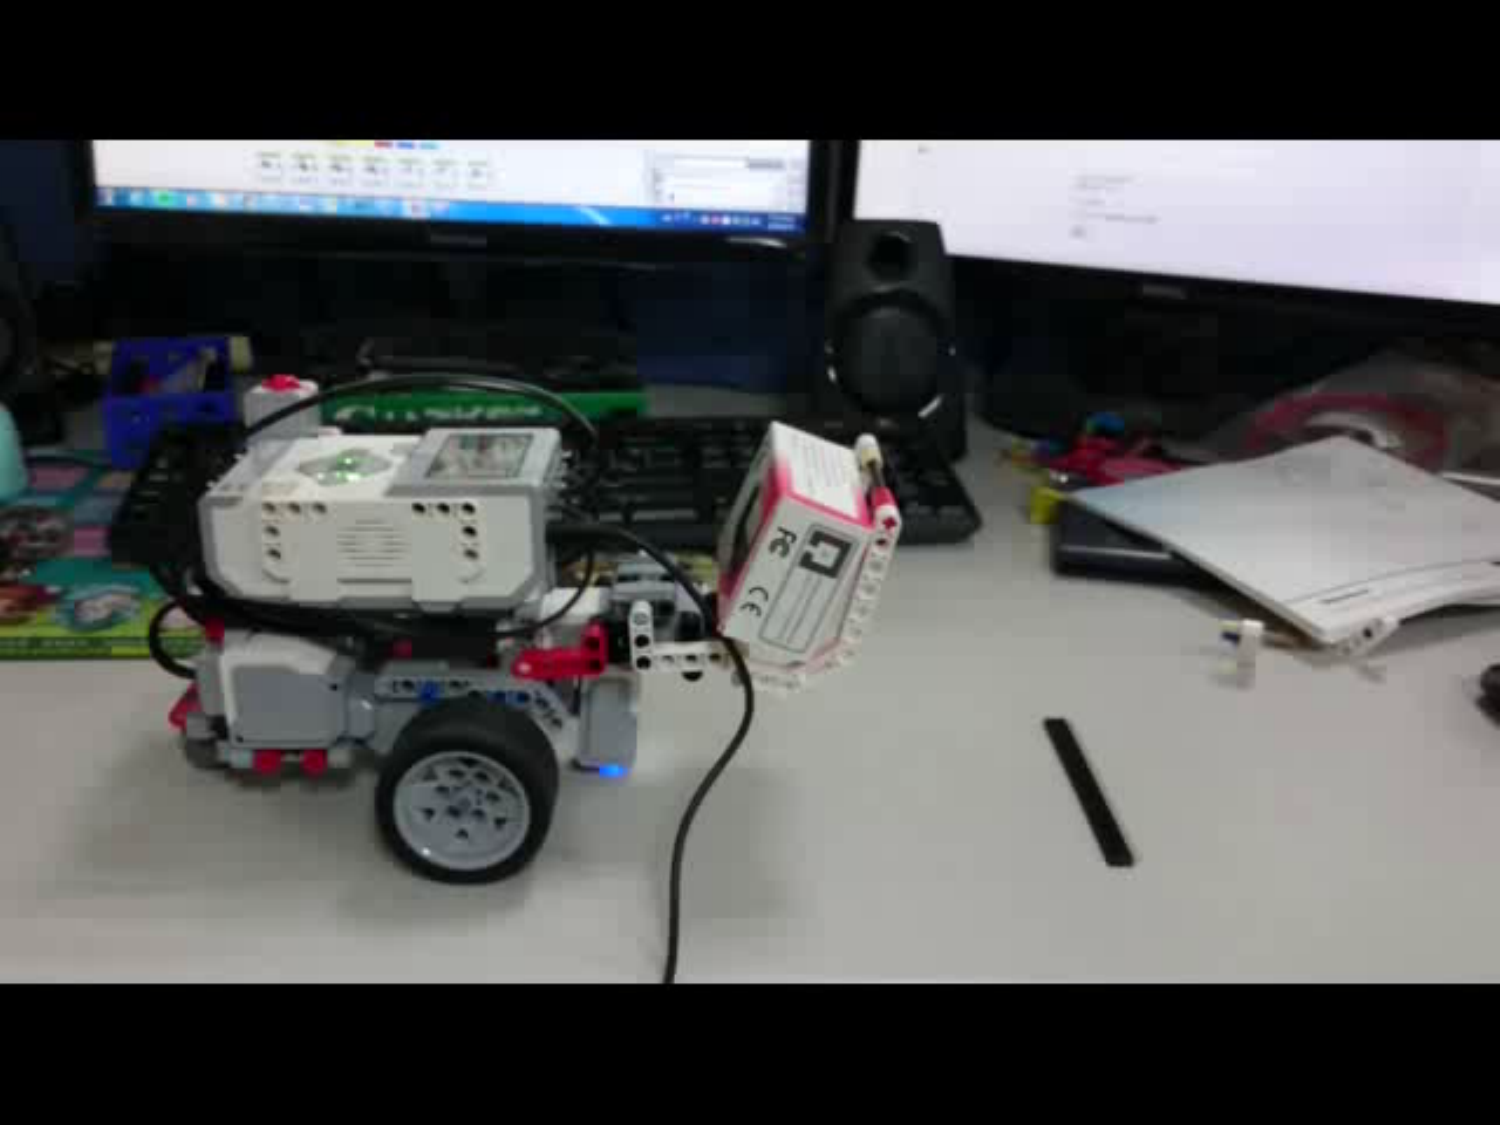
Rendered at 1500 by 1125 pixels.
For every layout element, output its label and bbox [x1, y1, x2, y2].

text_box [0, 0, 1500, 1125]
